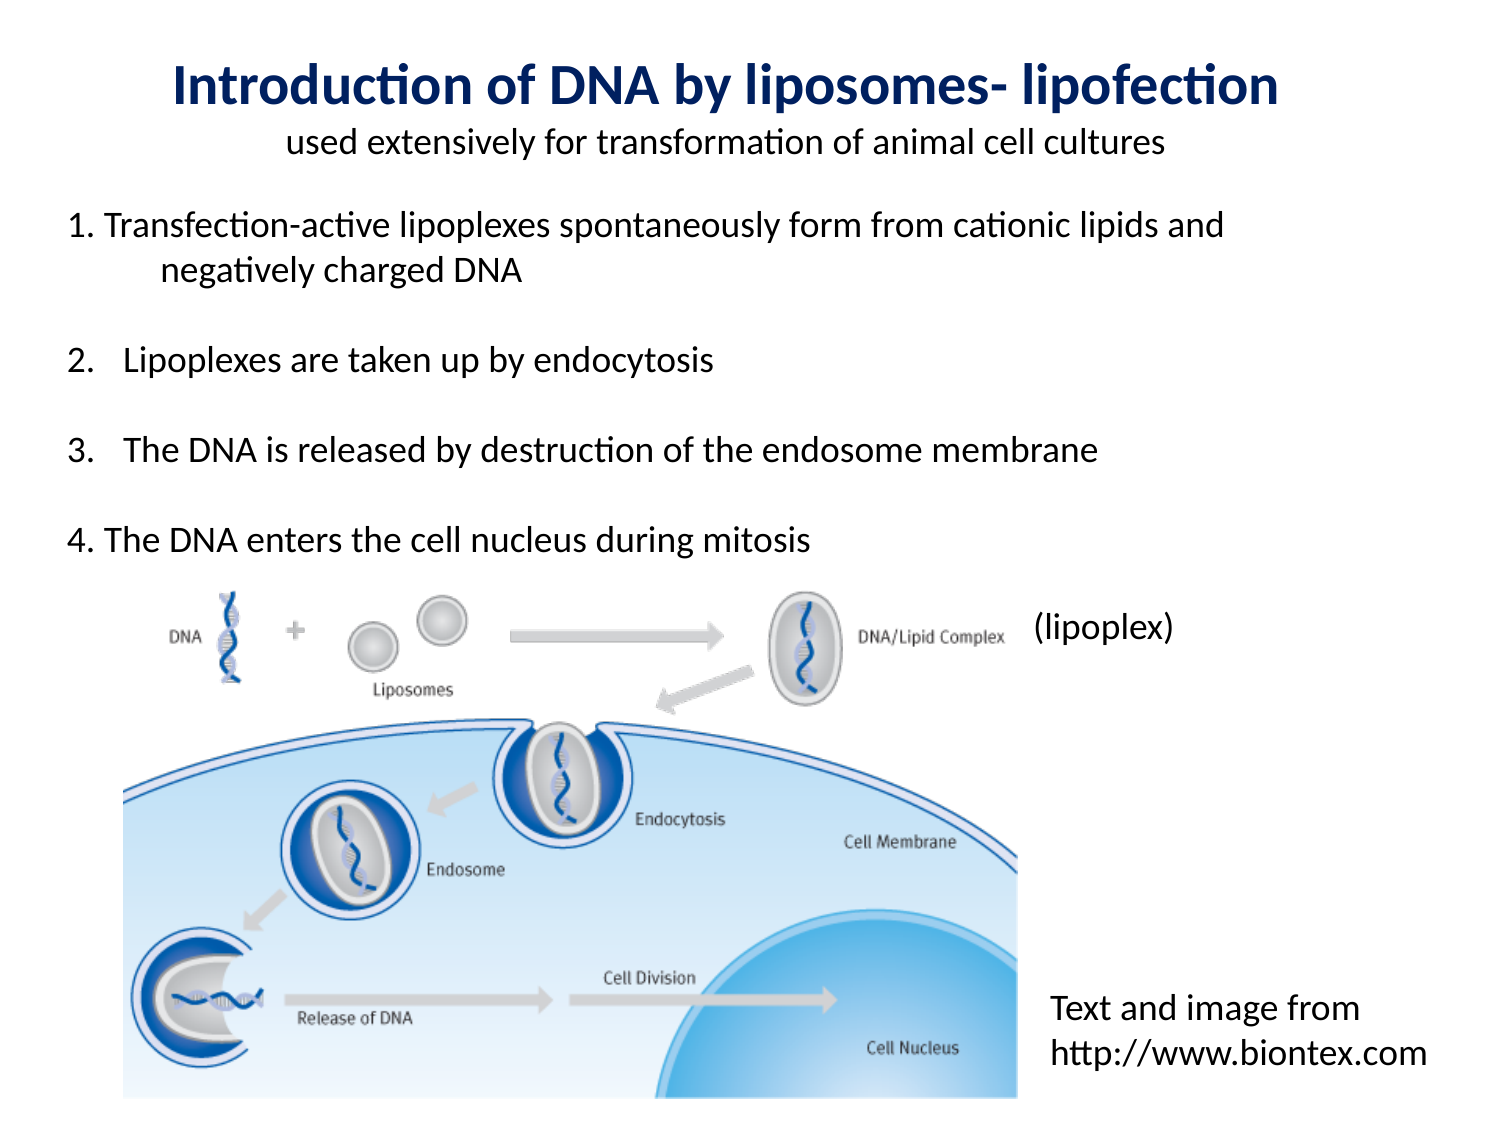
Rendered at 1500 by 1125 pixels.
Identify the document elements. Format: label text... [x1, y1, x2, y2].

text_box Text and image from http://www.biontex.com [1035, 975, 1444, 1081]
title Introduction of DNA by liposomes- lipofection used extensively for transformation of animal cell cultures [88, 28, 1364, 147]
text_box (lipoplex) [1022, 594, 1190, 655]
text_box 1. Transfection-active lipoplexes spontaneously form from cationic lipids and negatively charged DNA Lipoplexes are taken up by endocytosis The DNA is released by destruction of the endosome membrane 4. The DNA enters the cell nucleus during mitosis [52, 147, 1446, 567]
picture [123, 585, 1018, 1099]
